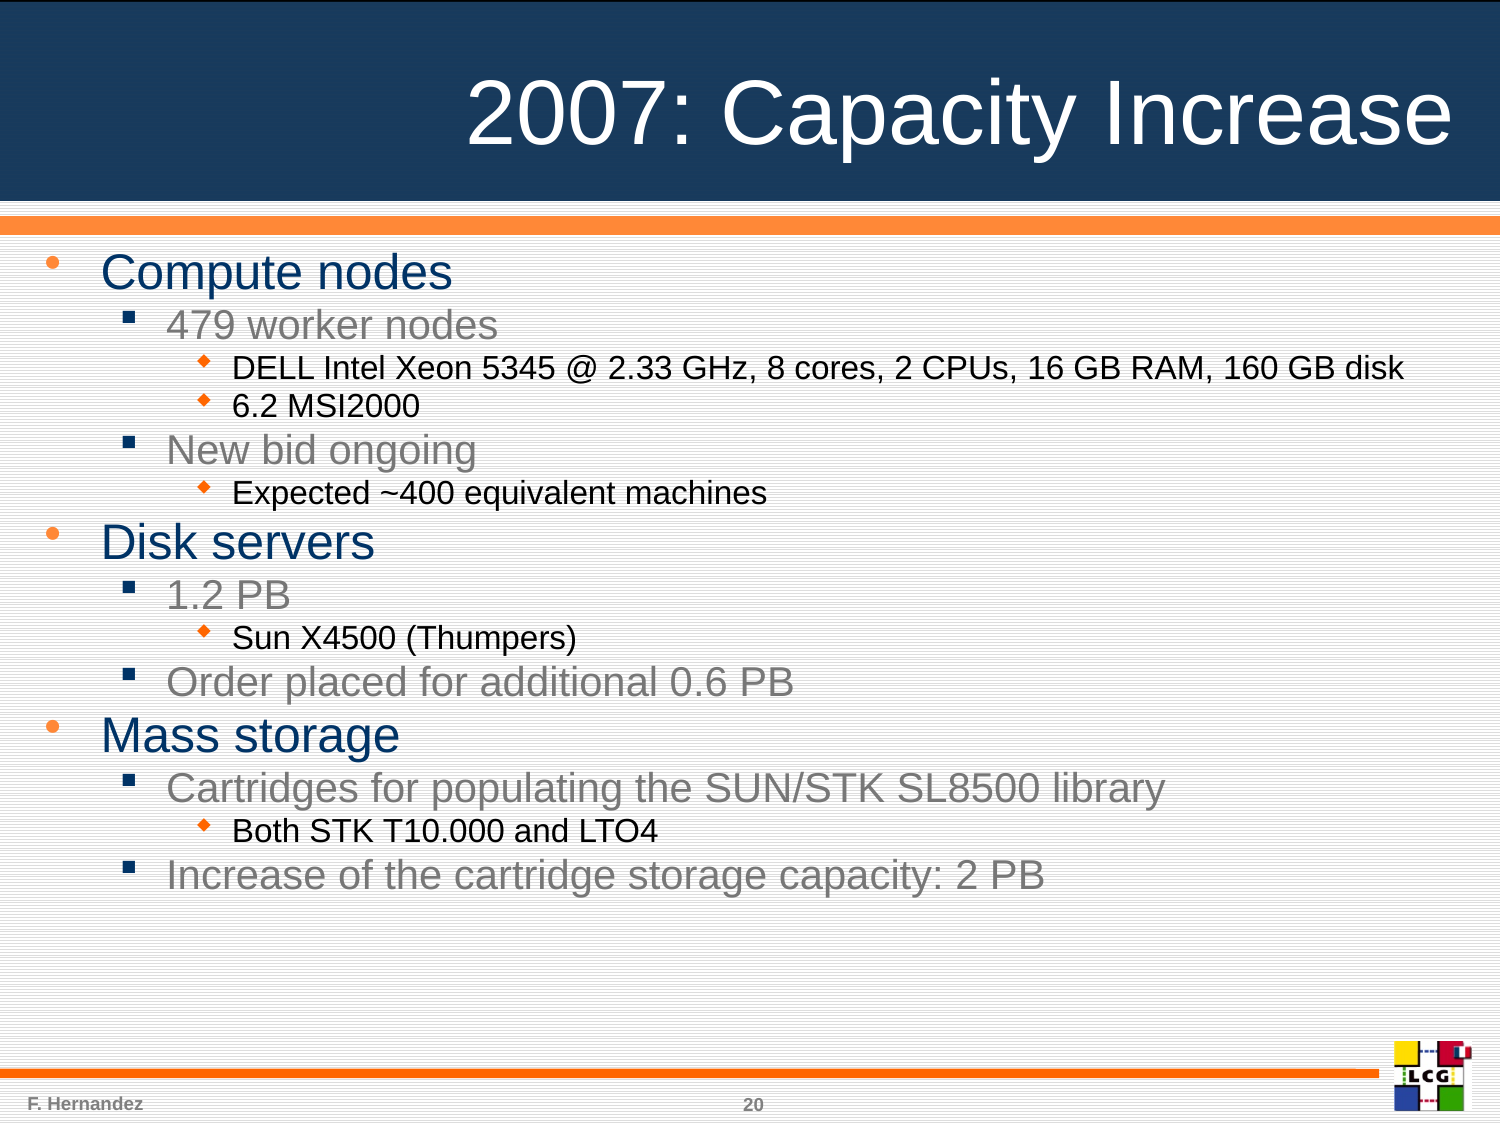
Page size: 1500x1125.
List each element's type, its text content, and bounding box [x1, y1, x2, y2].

list Compute nodes 479 worker nodes DELL Intel Xeon 5345 @ 2.33 GHz, 8 cores, 2 CPUs, 16 GB RAM, 160 GB disk 6.2 MSI2000 New bid ongoing Expected ~400 equivalent machines Disk servers 1.2 PB Sun X4500 (Thumpers) Order placed for additional 0.6 PB Mass storage Cartridges for populating the SUN/STK SL8500 library Both STK T10.000 and LTO4 Increase of the cartridge storage capacity: 2 PB [29, 243, 1471, 1029]
picture [1394, 1041, 1472, 1111]
title 2007: Capacity Increase [40, 42, 1471, 173]
footer F. Hernandez [0, 1083, 181, 1125]
slide_number 20 [713, 1085, 780, 1125]
picture [0, 0, 1500, 201]
